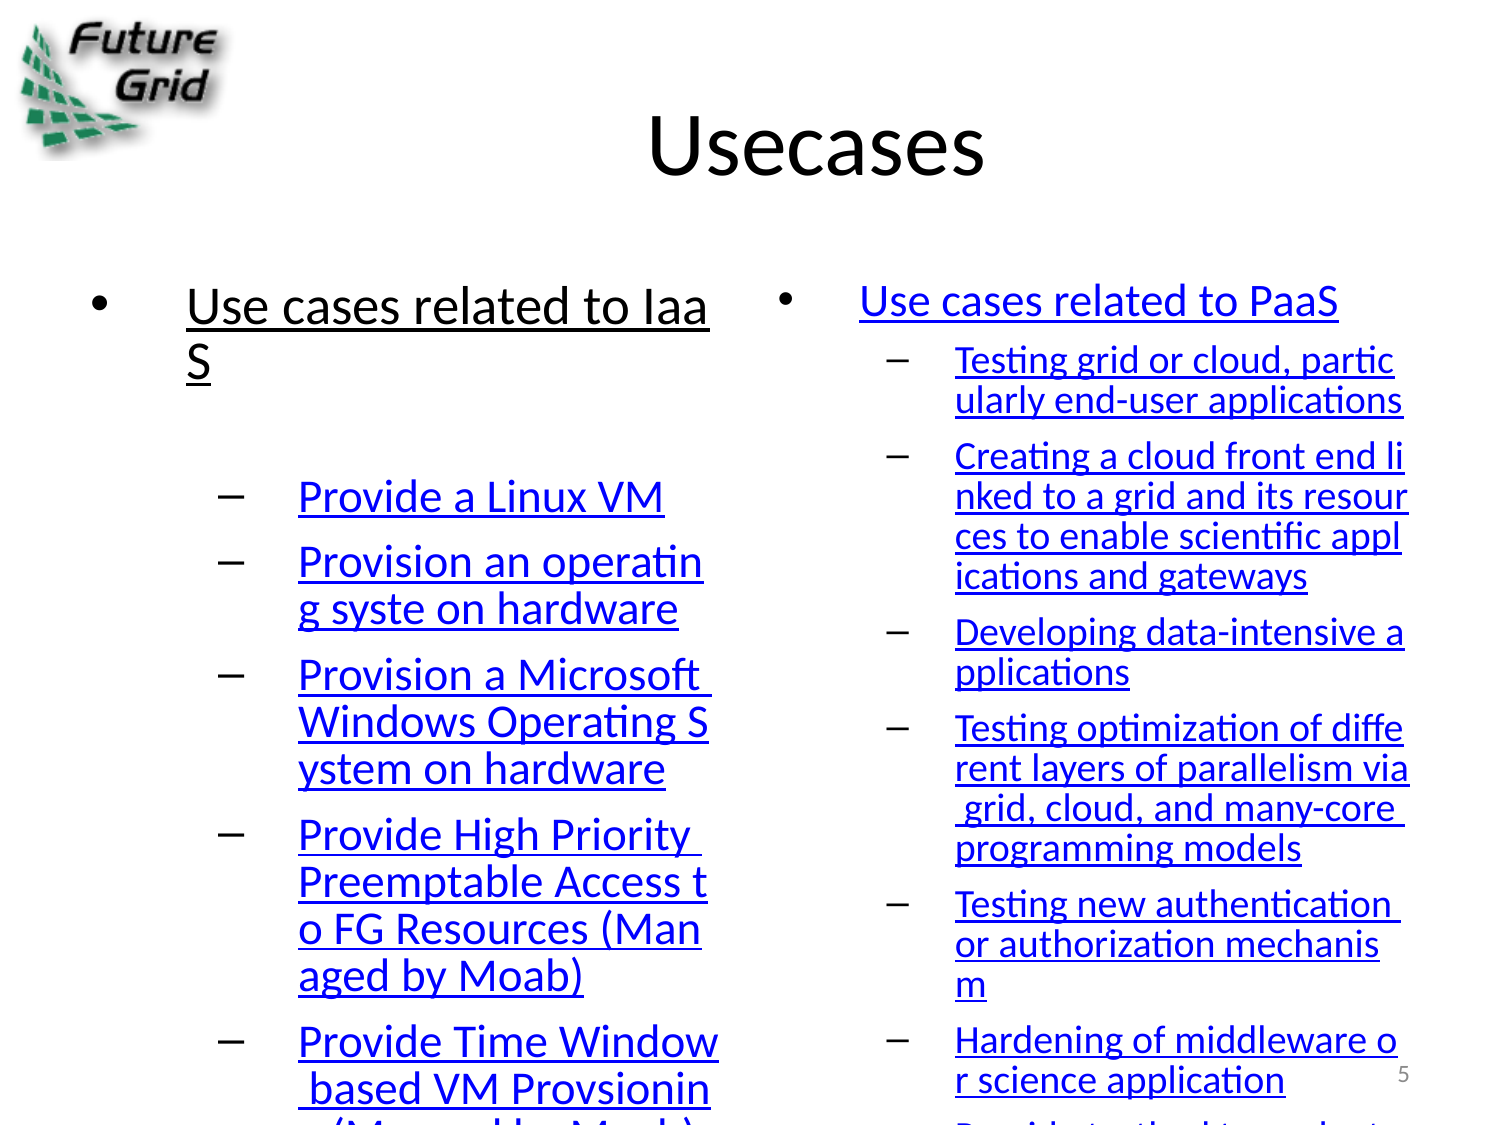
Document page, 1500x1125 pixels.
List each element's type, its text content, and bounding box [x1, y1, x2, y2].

picture [0, 0, 237, 161]
title Usecases [208, 45, 1425, 233]
list Use cases related to PaaS Testing grid or cloud, particularly end-user applications Creating a cloud front end linked to a grid and its resources to enable scientific applications and gateways Developing data-intensive applications Testing optimization of different layers of parallelism via grid, cloud, and many-core programming models Testing new authentication or authorization mechanism Hardening of middleware or science application Provide testbed to evaluate Grid technologies of all sorts Provision MPI System Provision Hadoop System Provision Nimbus System Provision Eucalyptus System Provision System that Supports Bioinformatics Research [762, 262, 1425, 1005]
slide_number 5 [1074, 1042, 1425, 1103]
list Use cases related to IaaS Provide a Linux VM Provision an operating syste on hardware Provision a Microsoft Windows Operating System on hardware Provide High Priority Preemptable Access to FG Resources (Managed by Moab) Provide Time Window based VM Provsioning (Manged by Moab) Reserve and Provision Resources based on Resource Properties Create Private Testbed by Adding specific machines to the futuregrid network (via VPN for example) Support Advance Reservation on the FG resources(for example next Saturday for 4 hours) Provide an IPv6 Testing Environment [75, 262, 738, 1005]
